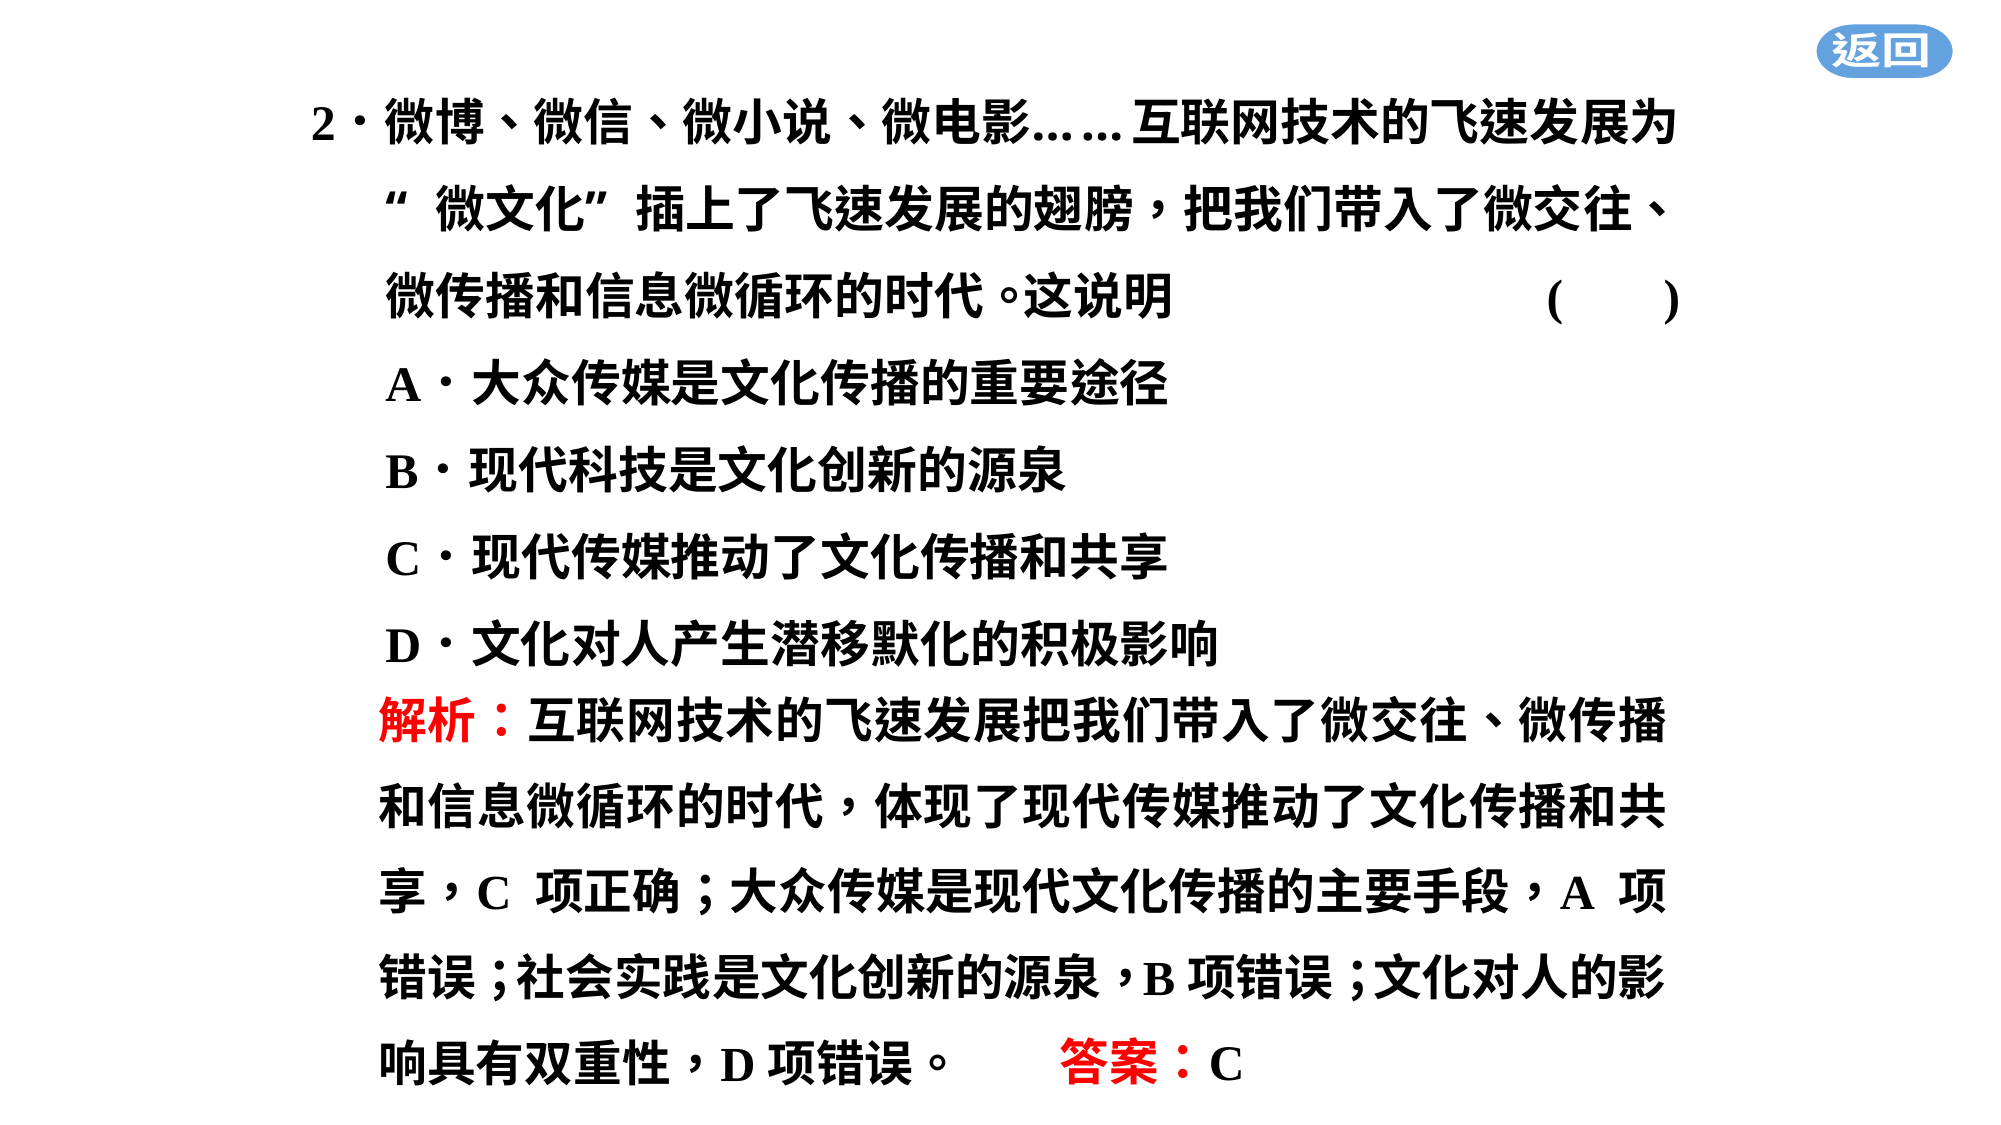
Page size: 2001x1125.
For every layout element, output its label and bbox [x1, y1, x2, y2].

text_box [378, 689, 1669, 1118]
text_box [310, 90, 1680, 768]
text_box [1059, 1030, 1357, 1096]
